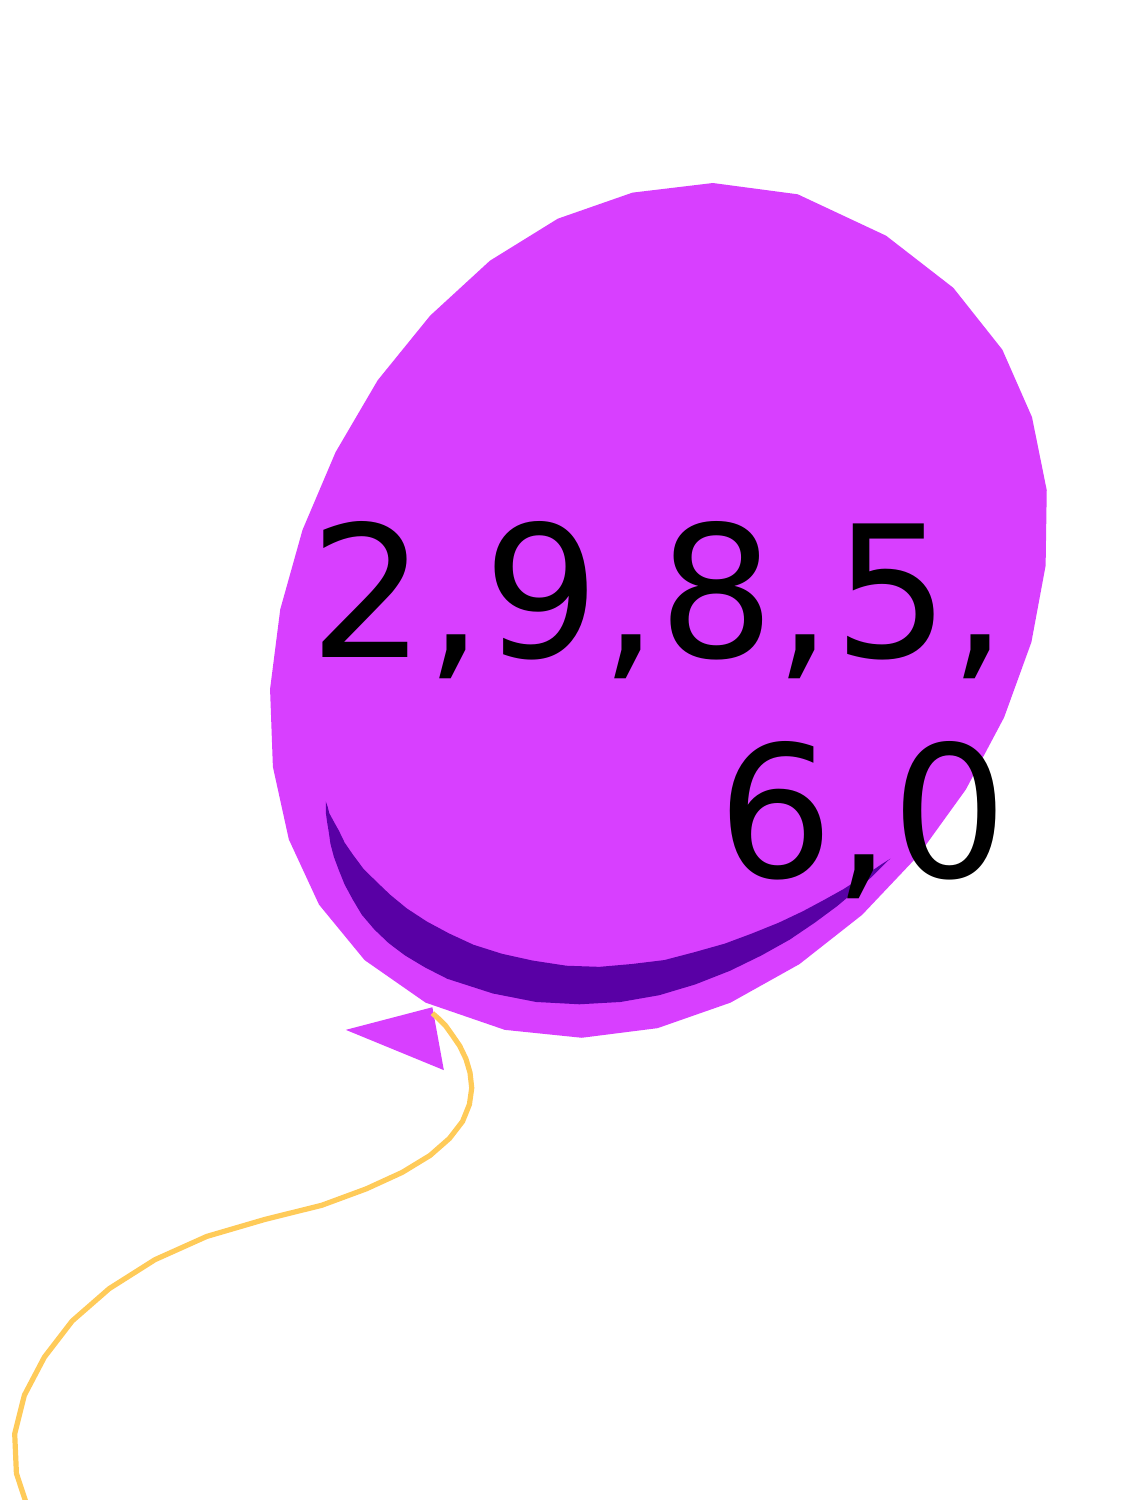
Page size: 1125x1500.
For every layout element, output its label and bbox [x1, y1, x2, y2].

text_box [0, 182, 1047, 1500]
